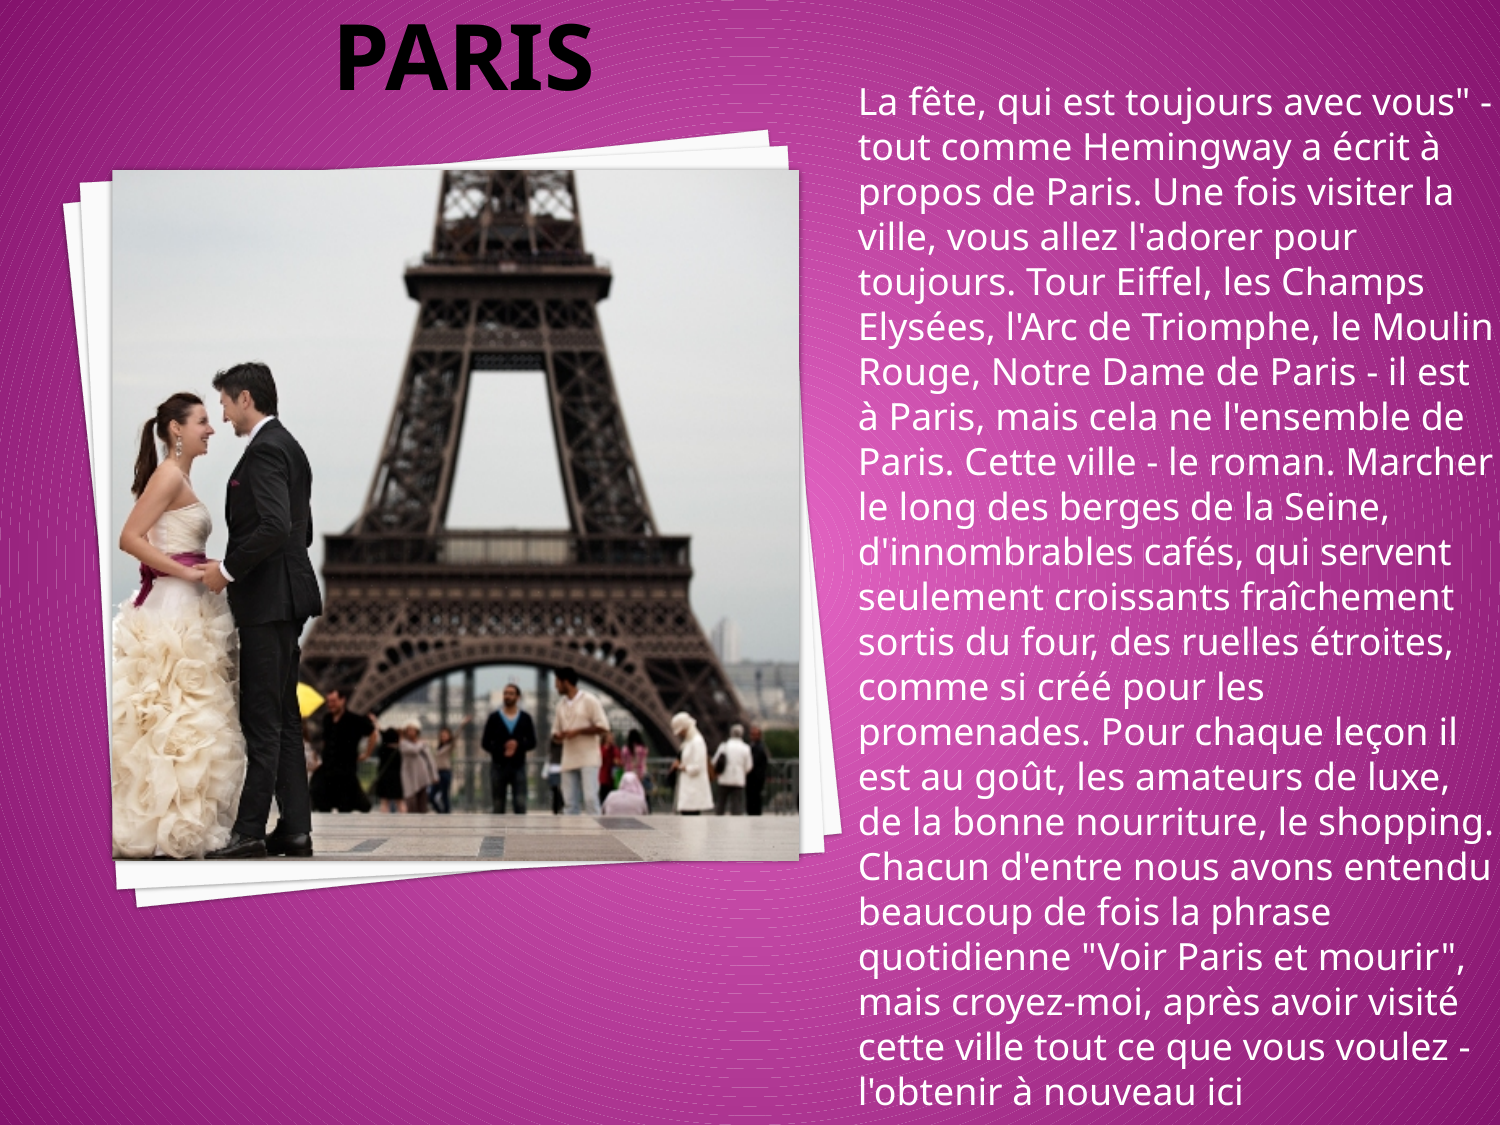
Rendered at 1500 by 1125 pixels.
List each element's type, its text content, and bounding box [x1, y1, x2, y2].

picture [111, 170, 800, 862]
list La fête, qui est toujours avec vous" - tout comme Hemingway a écrit à propos de Paris. Une fois visiter la ville, vous allez l'adorer pour toujours. Tour Eiffel, les Champs Elysées, l'Arc de Triomphe, le Moulin Rouge, Notre Dame de Paris - il est à Paris, mais cela ne l'ensemble de Paris. Cette ville - le roman. Marcher le long des berges de la Seine, d'innombrables cafés, qui servent seulement croissants fraîchement sortis du four, des ruelles étroites, comme si créé pour les promenades. Pour chaque leçon il est au goût, les amateurs de luxe, de la bonne nourriture, le shopping. Chacun d'entre nous avons entendu beaucoup de fois la phrase quotidienne "Voir Paris et mourir", mais croyez-moi, après avoir visité cette ville tout ce que vous voulez - l'obtenir à nouveau ici [844, 78, 1500, 1125]
title paris [324, 0, 644, 109]
